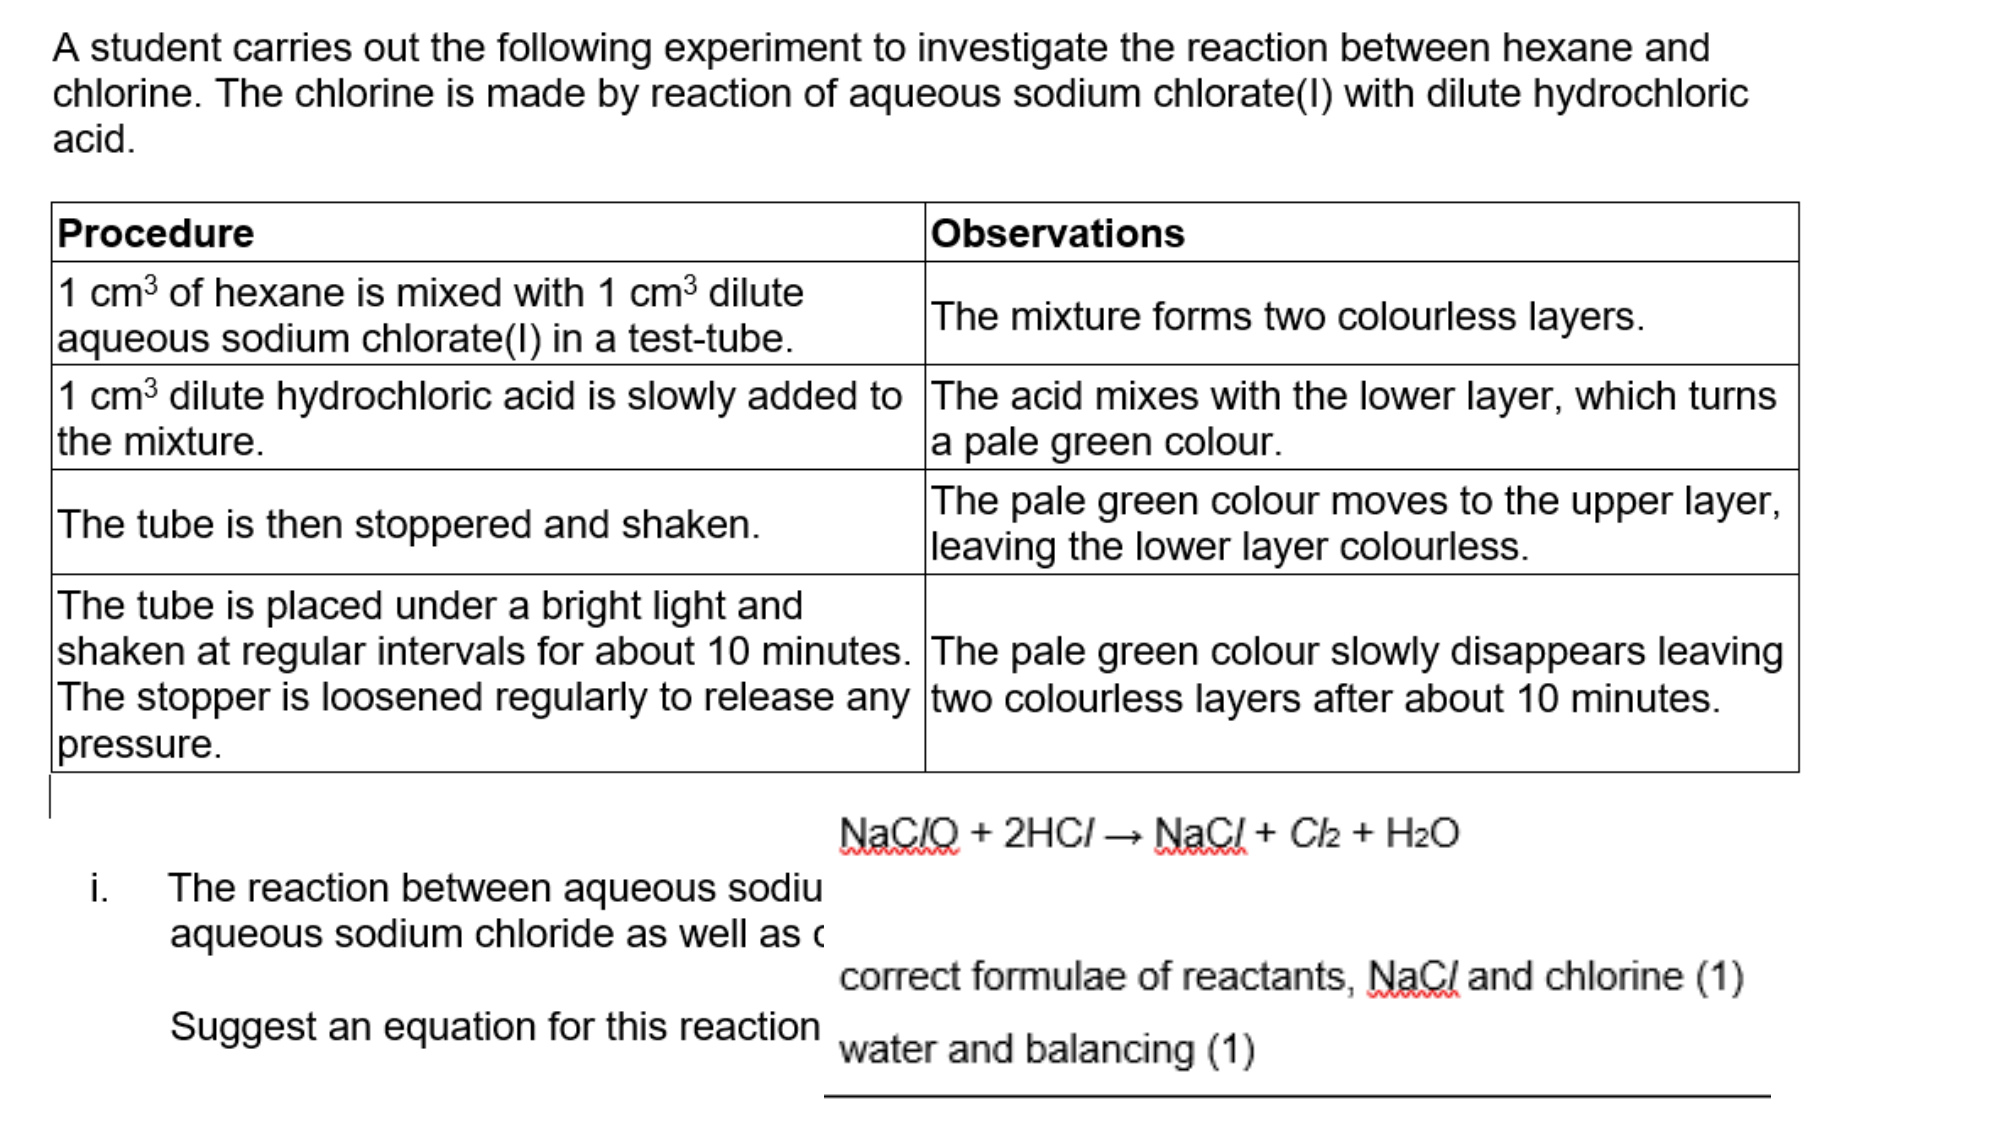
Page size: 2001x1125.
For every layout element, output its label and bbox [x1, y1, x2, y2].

picture [41, 26, 1878, 1104]
